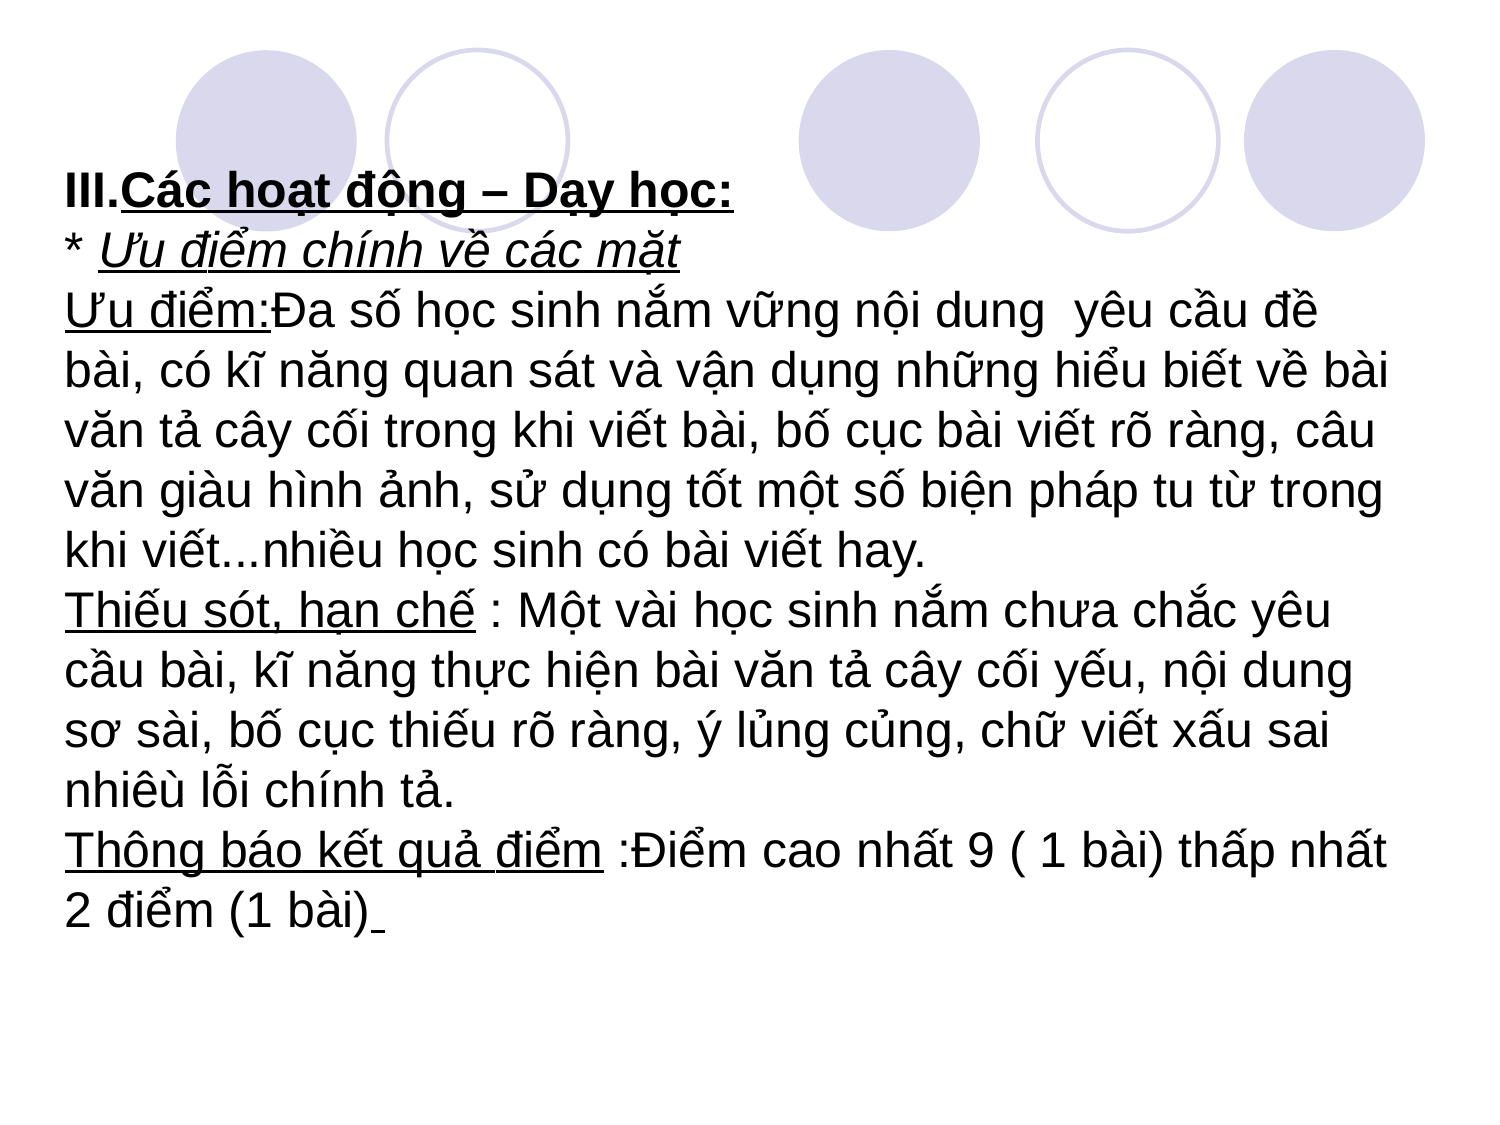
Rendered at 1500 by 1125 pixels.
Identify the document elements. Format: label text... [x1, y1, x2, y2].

text_box III.Các hoạt động – Dạy học: * Ưu điểm chính về các mặt Ưu điểm:Đa số học sinh nắm vững nội dung yêu cầu đề bài, có kĩ năng quan sát và vận dụng những hiểu biết về bài văn tả cây cối trong khi viết bài, bố cục bài viết rõ ràng, câu văn giàu hình ảnh, sử dụng tốt một số biện pháp tu từ trong khi viết...nhiều học sinh có bài viết hay. Thiếu sót, hạn chế : Một vài học sinh nắm chưa chắc yêu cầu bài, kĩ năng thực hiện bài văn tả cây cối yếu, nội dung sơ sài, bố cục thiếu rõ ràng, ý lủng củng, chữ viết xấu sai nhiêù lỗi chính tả. Thông báo kết quả điểm :Điểm cao nhất 9 ( 1 bài) thấp nhất 2 điểm (1 bài) [50, 149, 1425, 1005]
